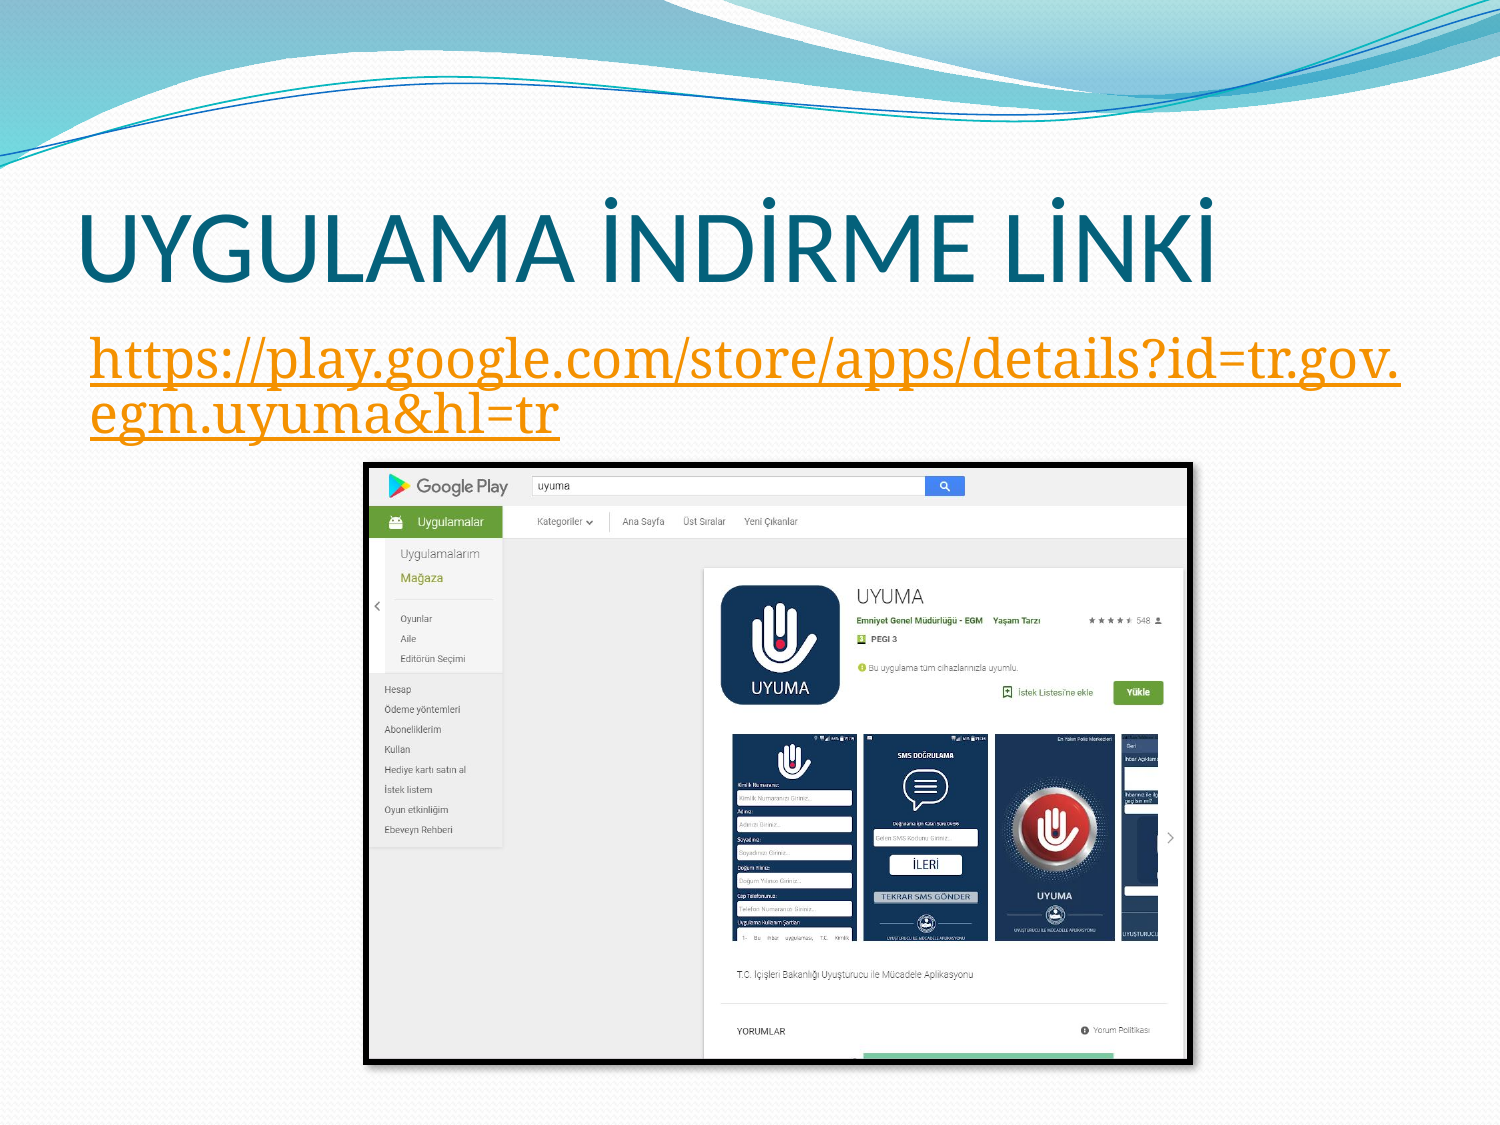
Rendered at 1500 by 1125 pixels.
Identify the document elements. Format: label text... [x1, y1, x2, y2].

list https://play.google.com/store/apps/details?id=tr.gov.egm.uyuma&hl=tr [75, 317, 1425, 1038]
title UYGULAMA İNDİRME LİNKİ [75, 115, 1425, 303]
picture [369, 467, 1188, 1059]
